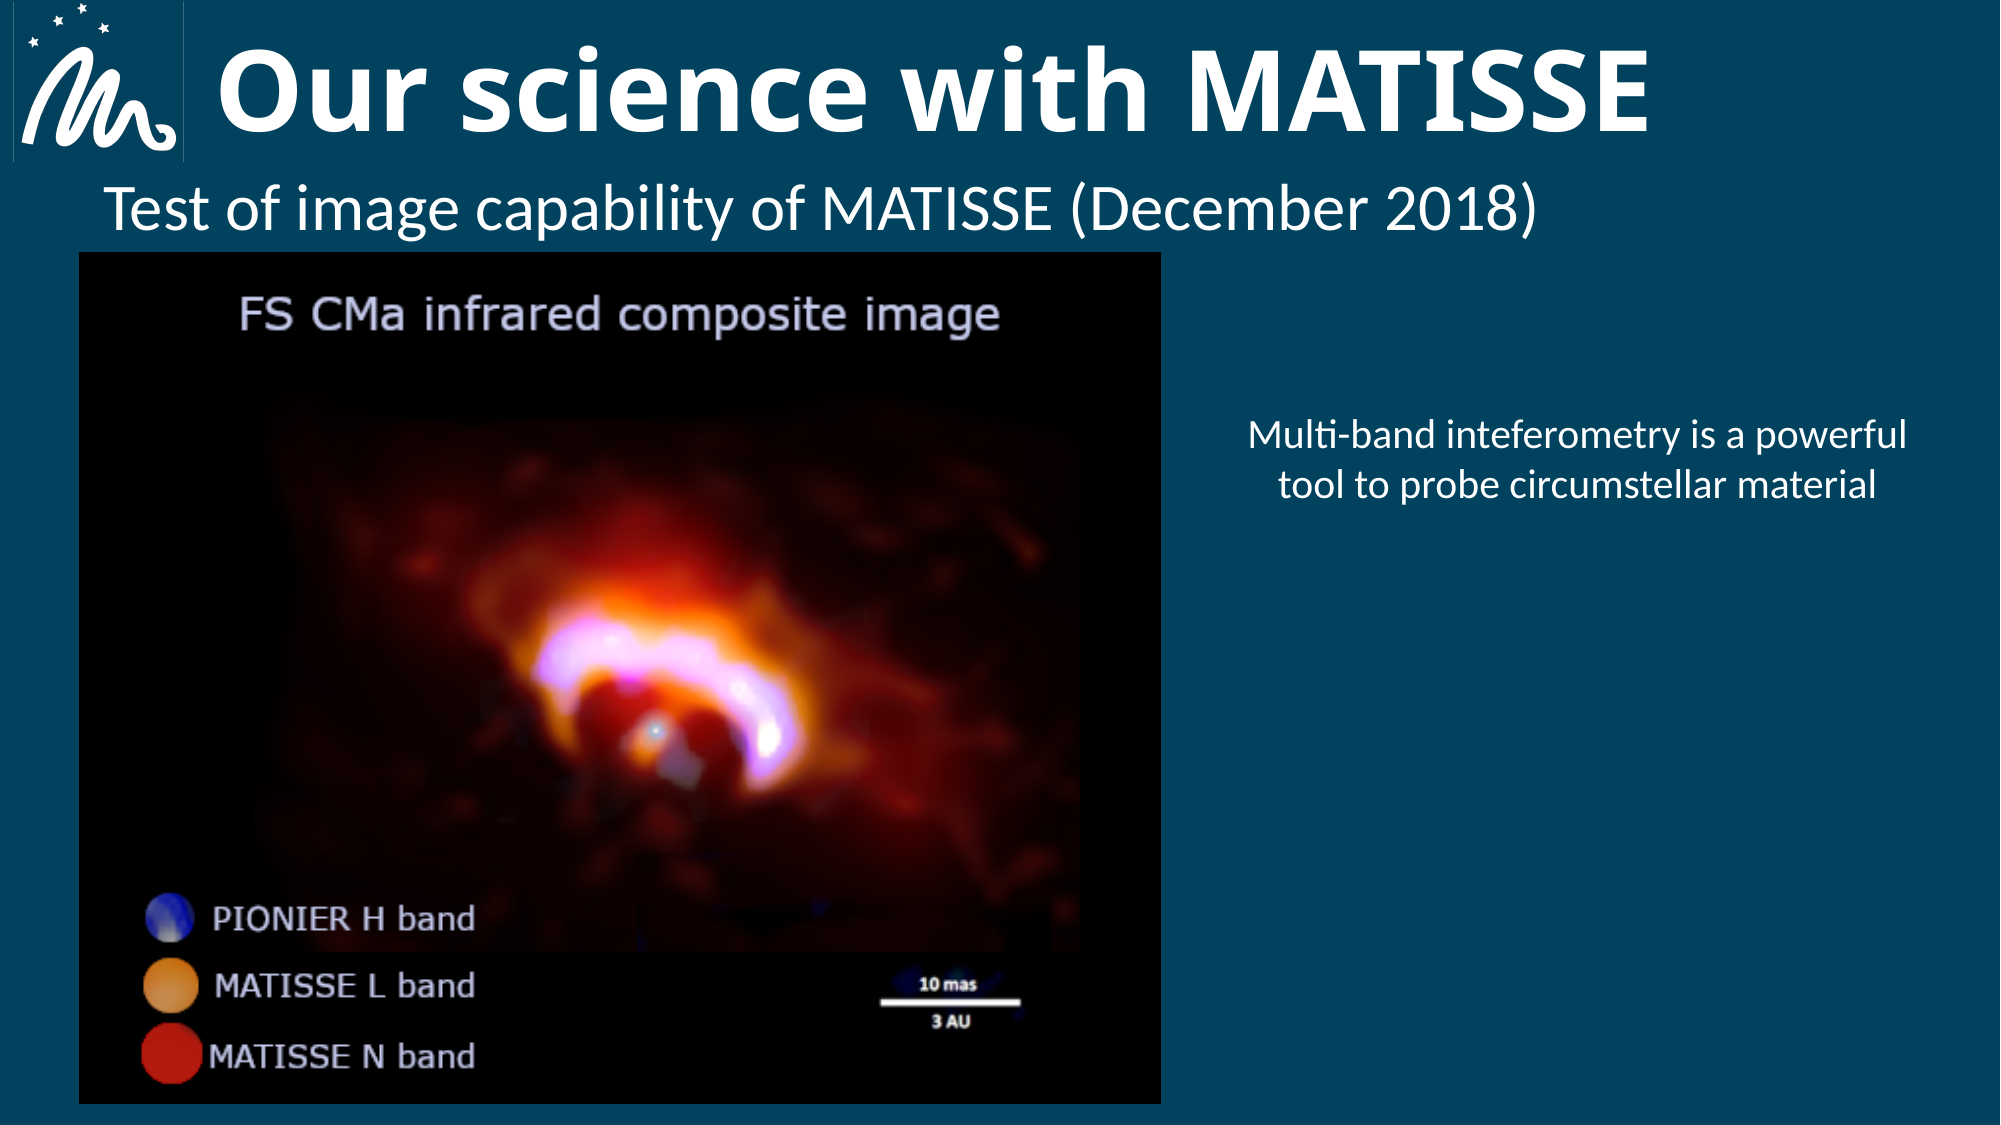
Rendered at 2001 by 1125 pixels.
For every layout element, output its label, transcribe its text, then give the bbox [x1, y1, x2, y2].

picture [55, 17, 62, 24]
picture [80, 253, 1160, 1103]
text_box Test of image capability of MATISSE (December 2018) [13, 156, 2000, 252]
text_box Multi-band inteferometry is a powerful tool to probe circumstellar material [1232, 399, 1923, 660]
picture [79, 5, 85, 12]
picture [22, 47, 176, 150]
picture [100, 25, 107, 31]
picture [30, 38, 37, 46]
text_box Our science with MATISSE [184, 0, 2000, 156]
